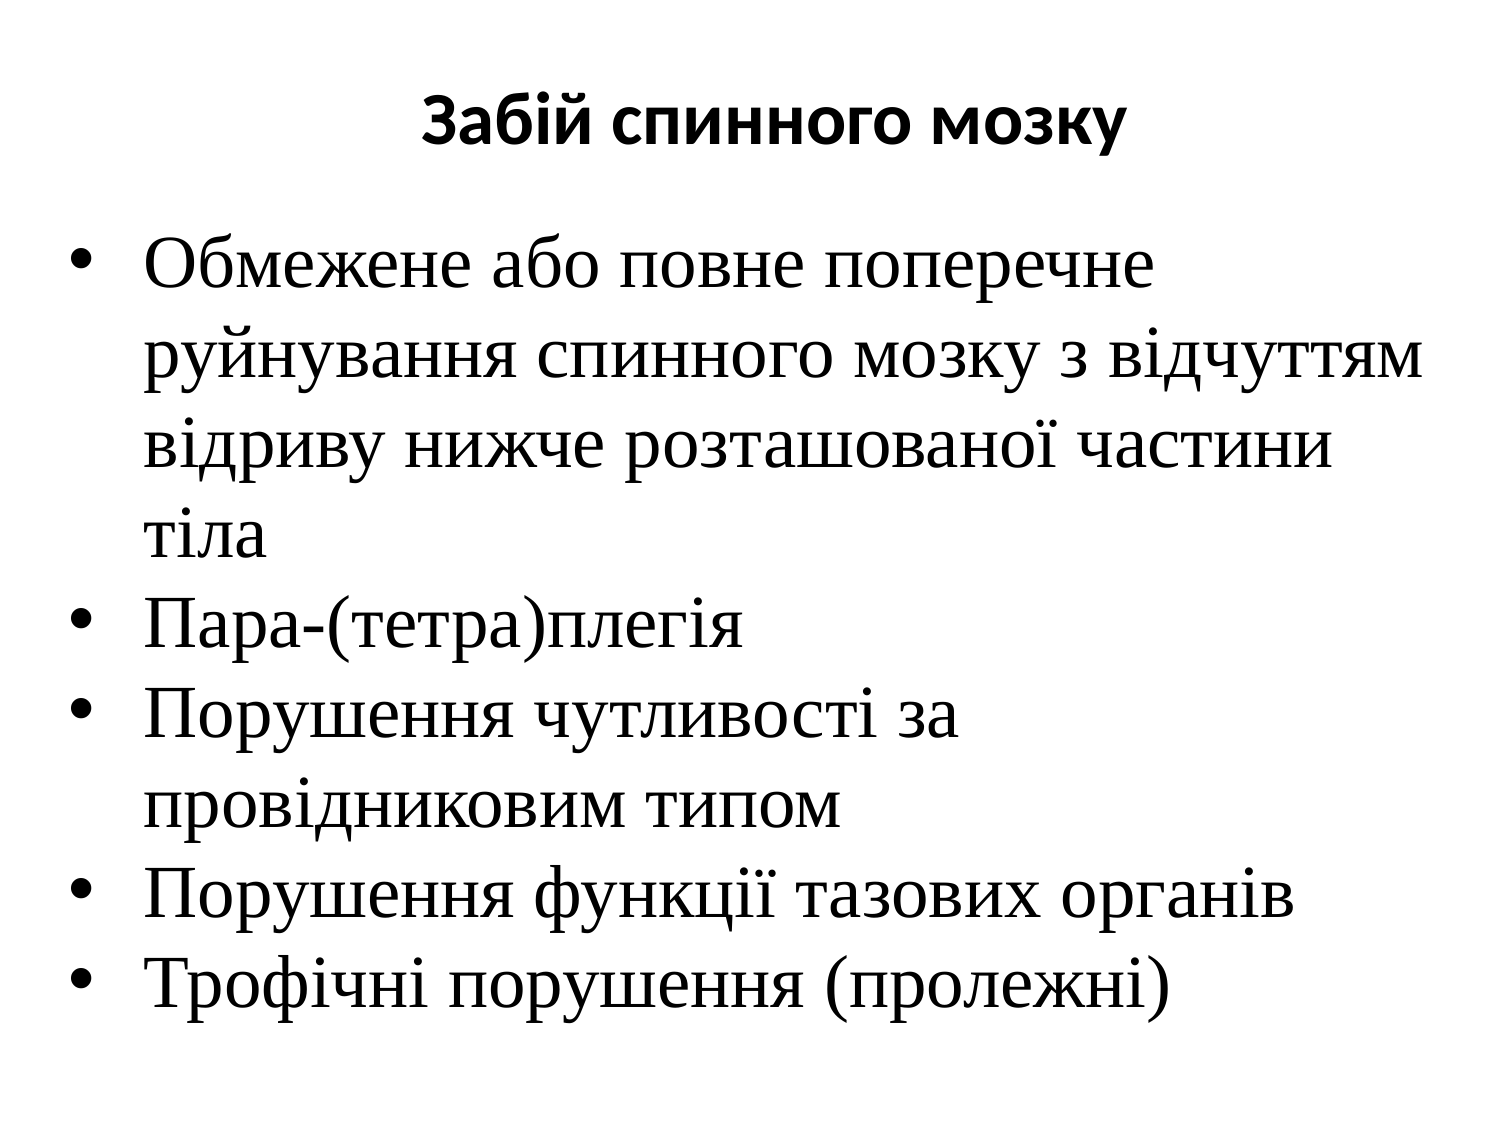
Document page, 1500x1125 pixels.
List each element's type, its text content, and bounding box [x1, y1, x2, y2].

text_box Забій спинного мозку [399, 62, 1150, 168]
text_box Обмежене або повне поперечне руйнування спинного мозку з відчуттям відриву нижче розташованої частини тіла Пара-(тетра)плегія Порушення чутливості за провідниковим типом Порушення функції тазових органів Трофічні порушення (пролежні) [68, 212, 1432, 1023]
